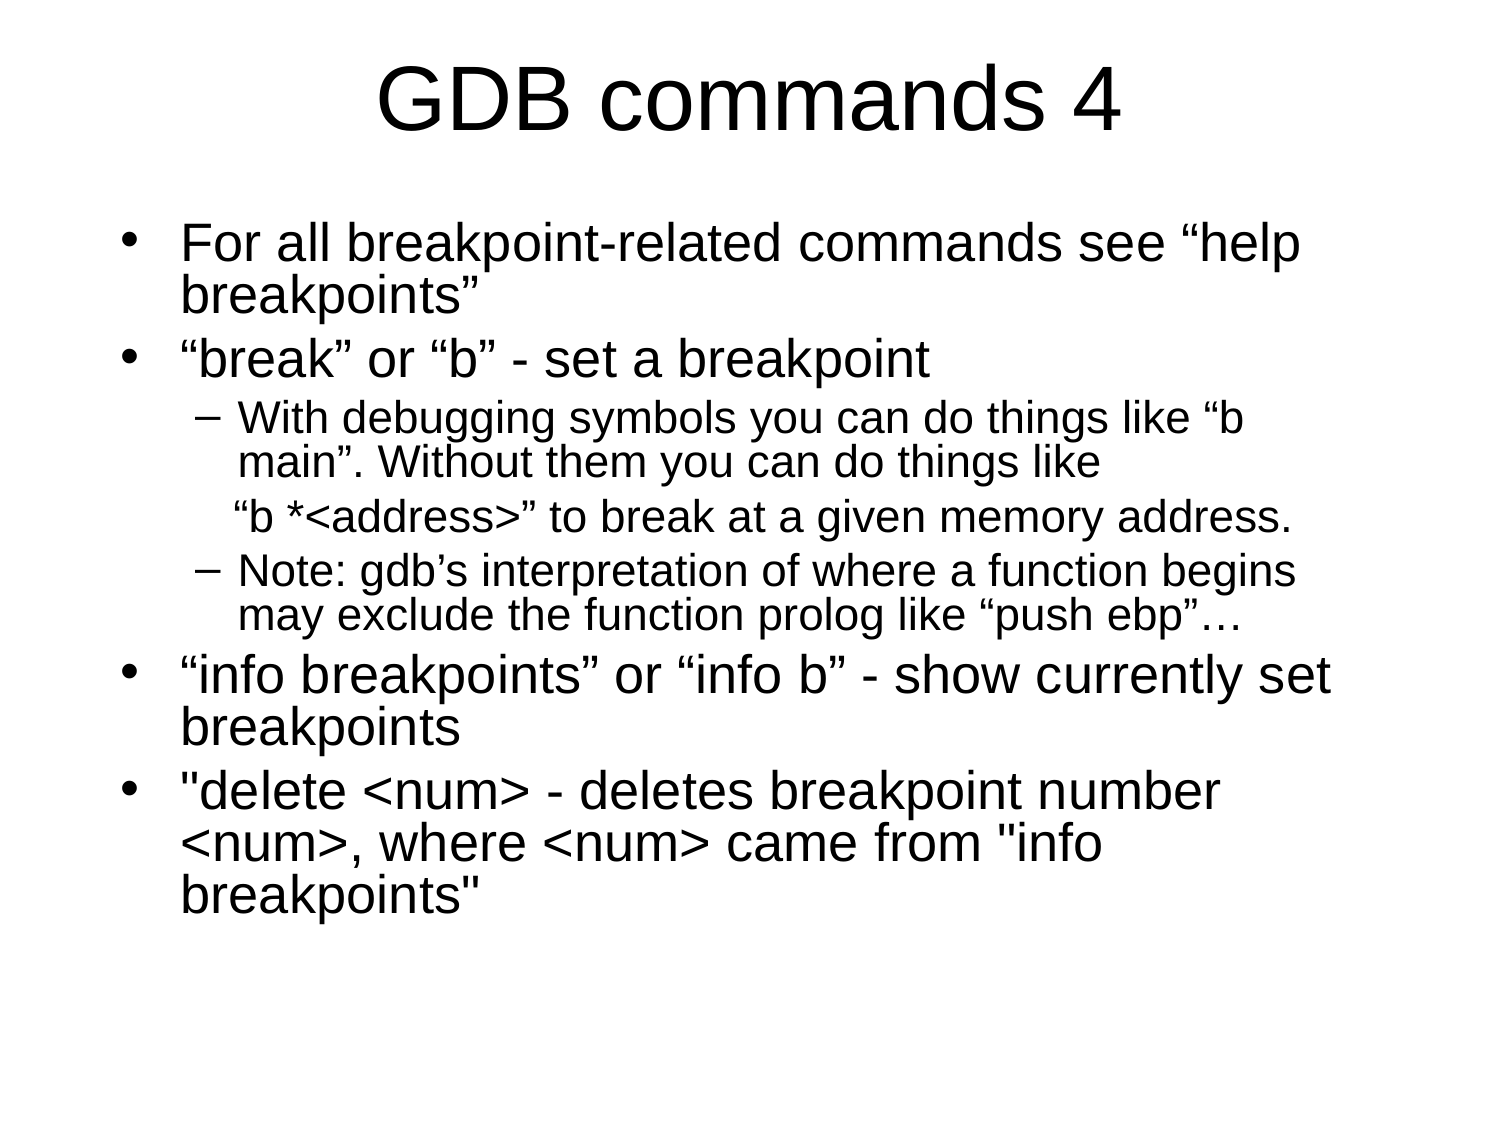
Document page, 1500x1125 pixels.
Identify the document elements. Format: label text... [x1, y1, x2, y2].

text_box For all breakpoint-related commands see “help breakpoints” “break” or “b” - set a breakpoint With debugging symbols you can do things like “b main”. Without them you can do things like “b *<address>” to break at a given memory address. Note: gdb’s interpretation of where a function begins may exclude the function prolog like “push ebp”… “info breakpoints” or “info b” - show currently set breakpoints "delete <num> - deletes breakpoint number <num>, where <num> came from "info breakpoints" [112, 212, 1388, 932]
text_box GDB commands 4 [112, 38, 1388, 149]
